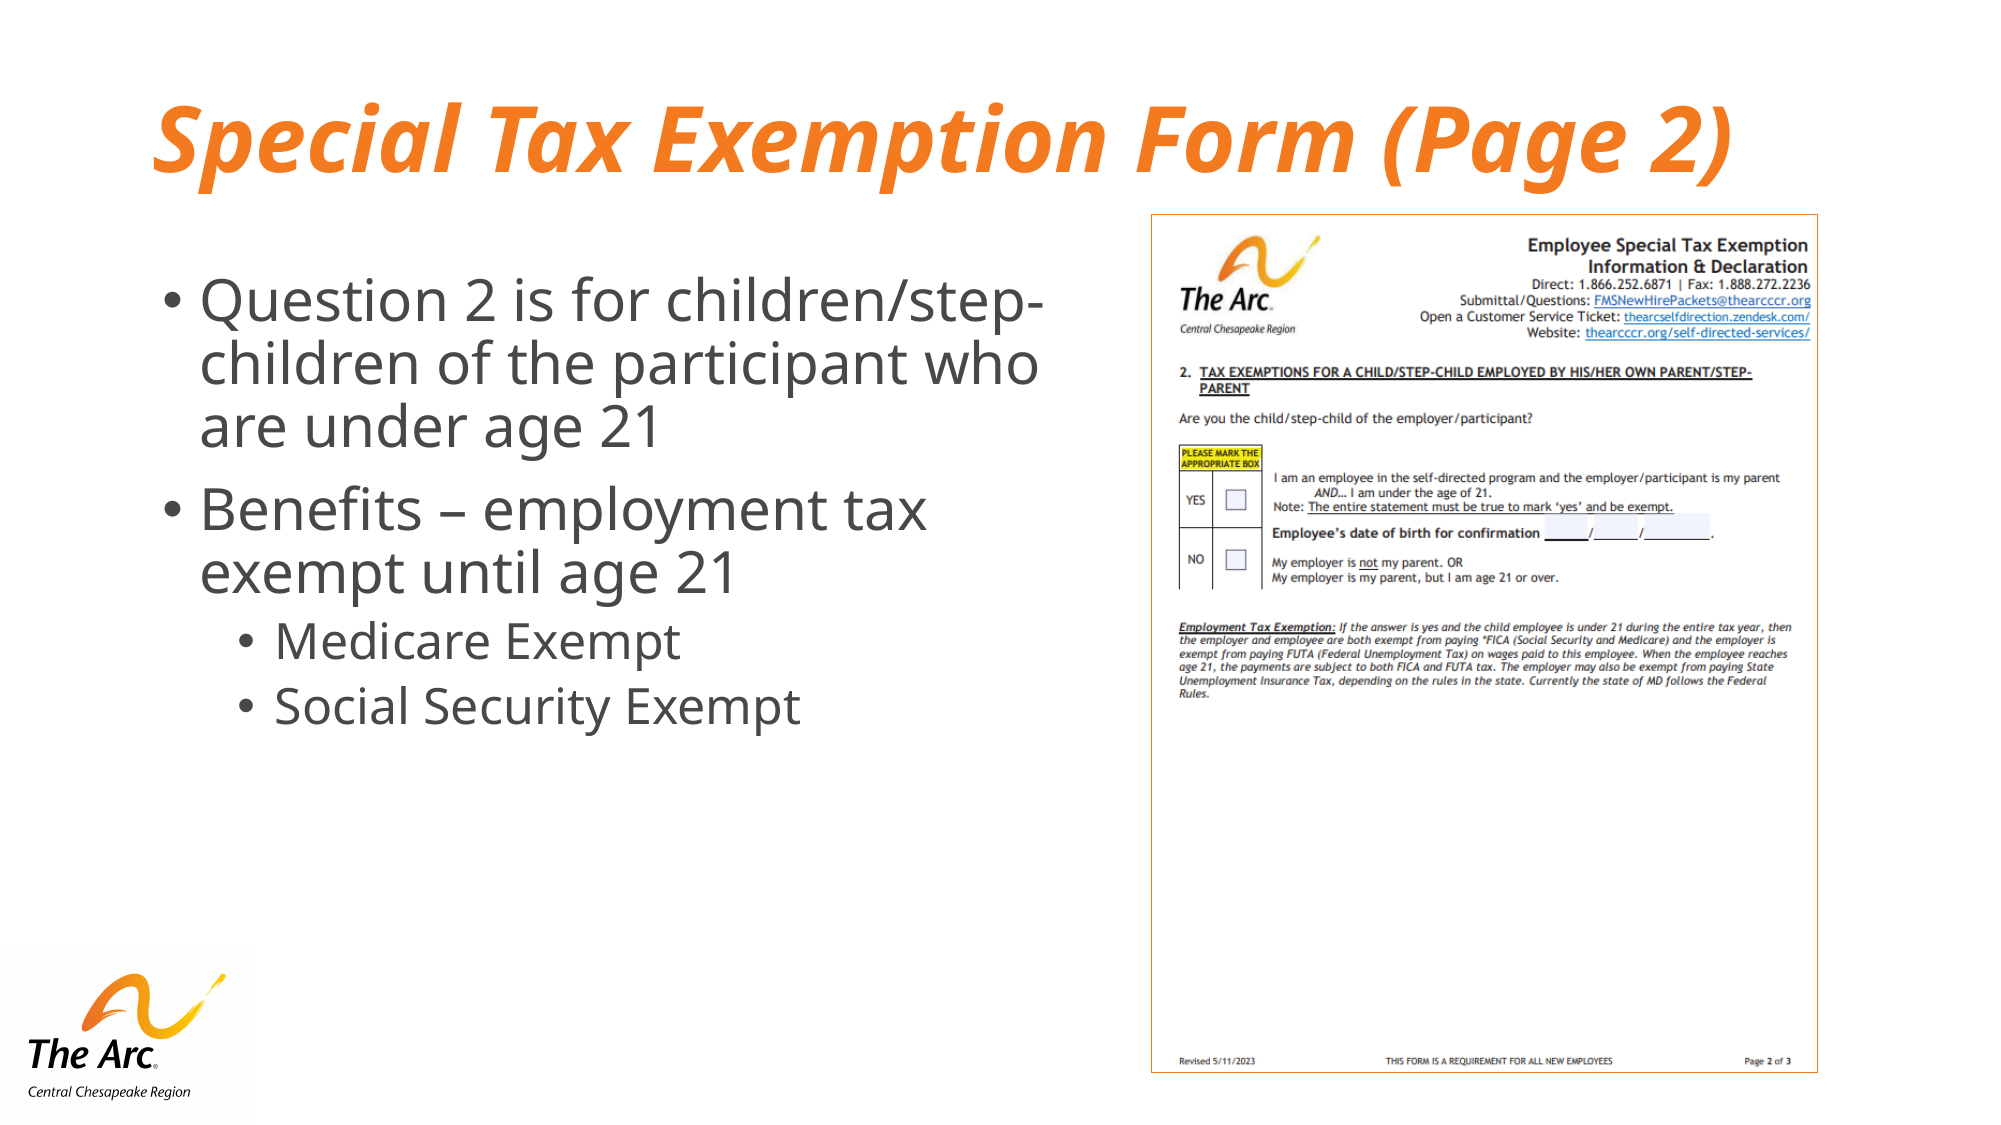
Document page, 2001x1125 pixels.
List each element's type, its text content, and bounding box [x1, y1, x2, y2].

list Question 2 is for children/step-children of the participant who are under age 21 Benefits – employment tax exempt until age 21 Medicare Exempt Social Security Exempt [147, 263, 1090, 946]
picture [0, 945, 254, 1125]
picture [1151, 214, 1940, 1090]
title Special Tax Exemption Form (Page 2) [137, 33, 1863, 252]
text_box [1531, 856, 1928, 1092]
